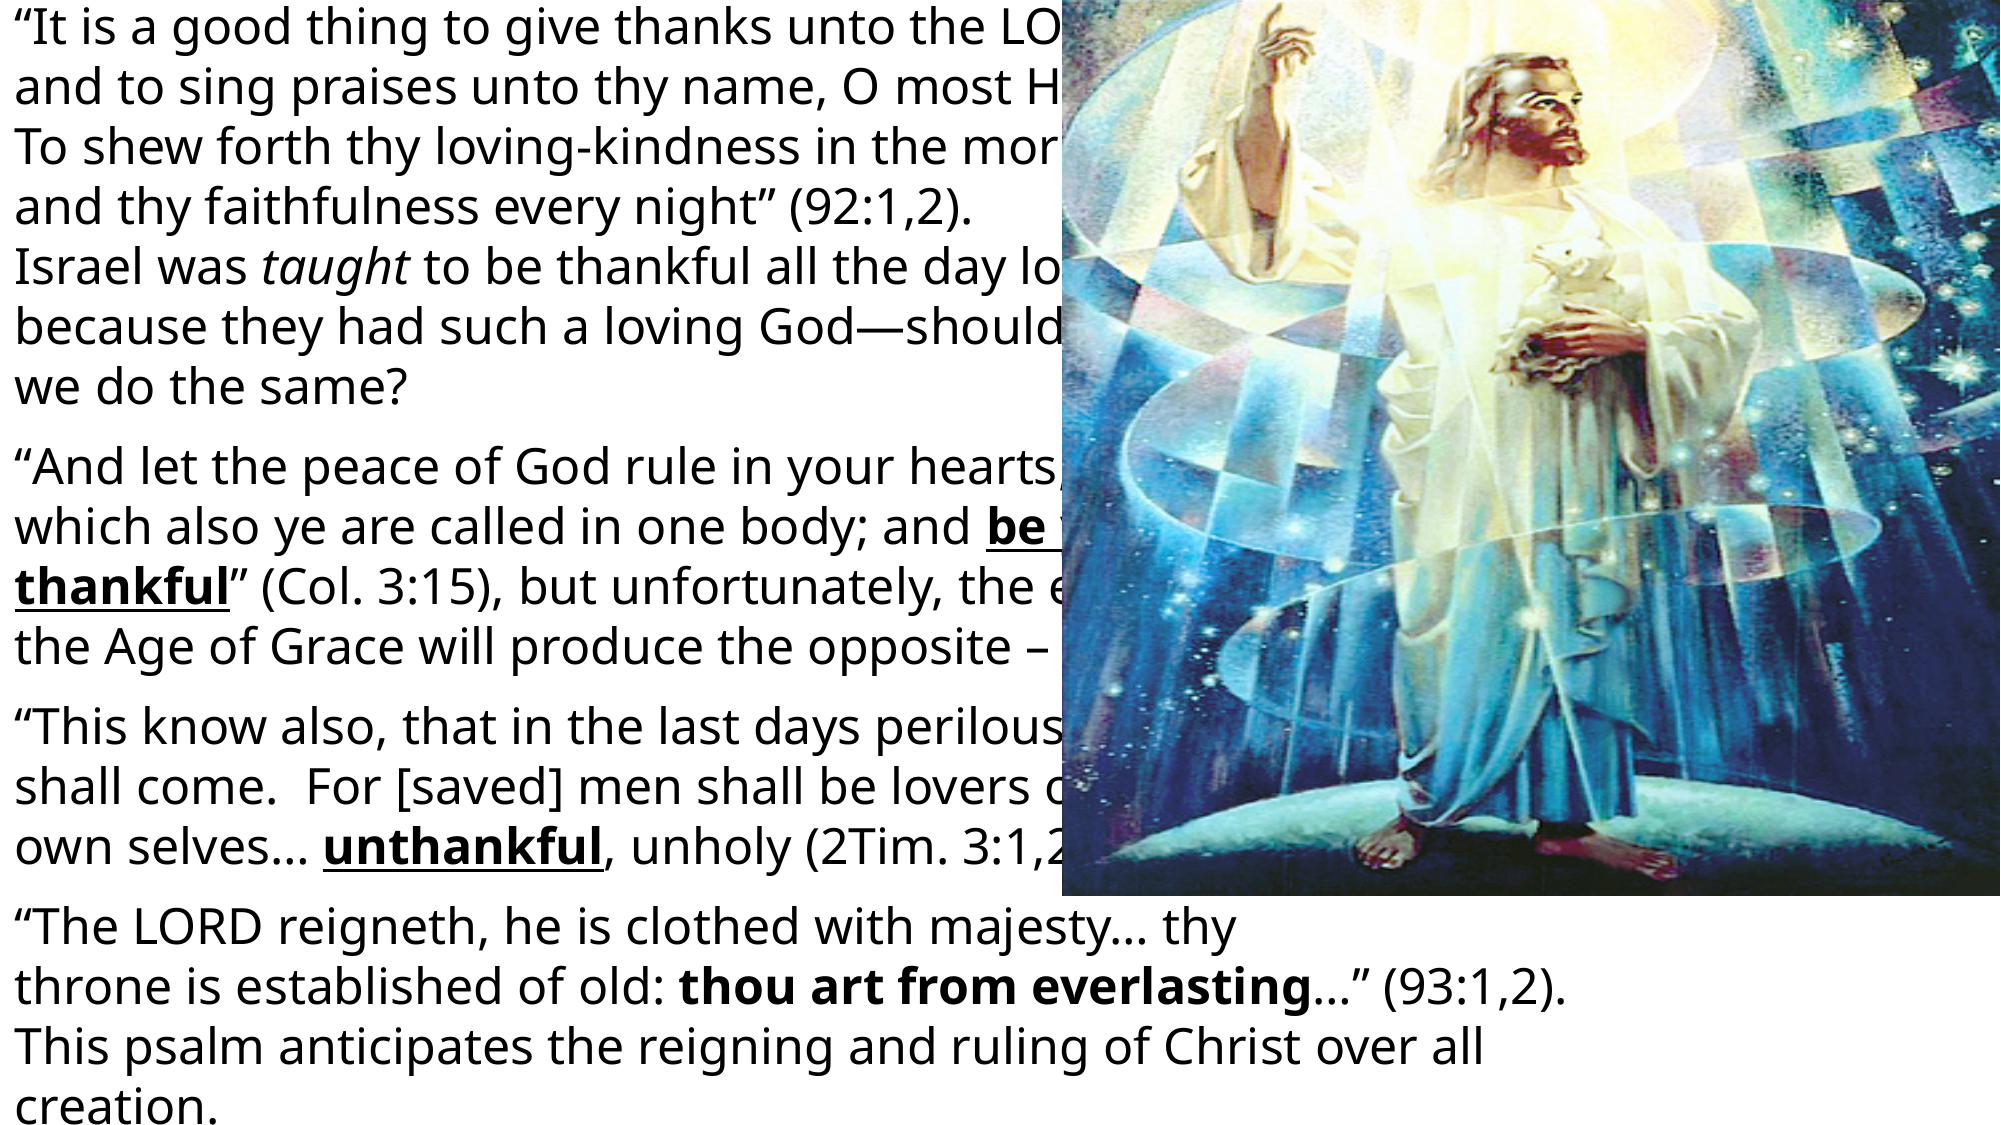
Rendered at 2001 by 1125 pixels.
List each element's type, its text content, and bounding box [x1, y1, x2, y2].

text_box “It is a good thing to give thanks unto the LORD, and to sing praises unto thy name, O most High. To shew forth thy loving-kindness in the morning, and thy faithfulness every night” (92:1,2). Israel was taught to be thankful all the day long because they had such a loving God—shouldn’t we do the same? “And let the peace of God rule in your hearts, to which also ye are called in one body; and be ye thankful” (Col. 3:15), but unfortunately, the end of the Age of Grace will produce the opposite – “This know also, that in the last days perilous times shall come. For [saved] men shall be lovers of their own selves… unthankful, unholy (2Tim. 3:1,2). “The LORD reigneth, he is clothed with majesty… thy throne is established of old: thou art from everlasting…” (93:1,2). This psalm anticipates the reigning and ruling of Christ over all creation. [0, 0, 1691, 1125]
picture [1062, 0, 2000, 896]
